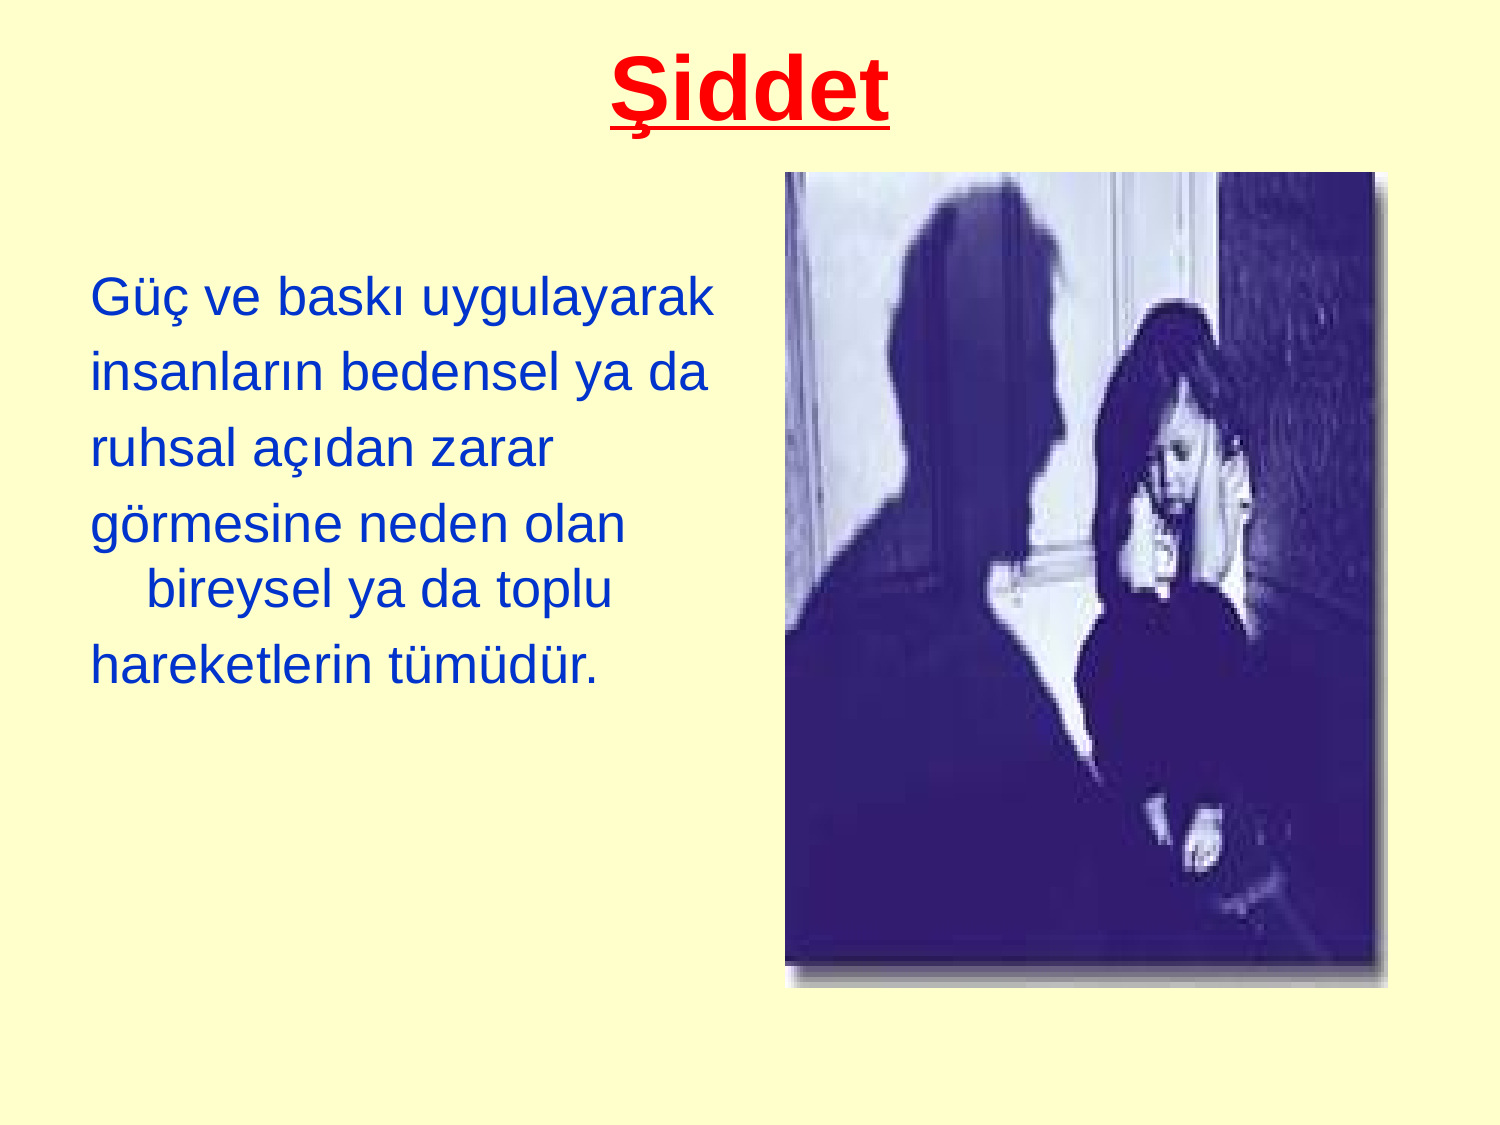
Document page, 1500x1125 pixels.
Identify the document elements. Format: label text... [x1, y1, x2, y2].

list Güç ve baskı uygulayarak insanların bedensel ya da ruhsal açıdan zarar görmesine neden olan bireysel ya da toplu hareketlerin tümüdür. [74, 233, 774, 988]
title Şiddet [74, 44, 1426, 233]
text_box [785, 172, 1388, 988]
